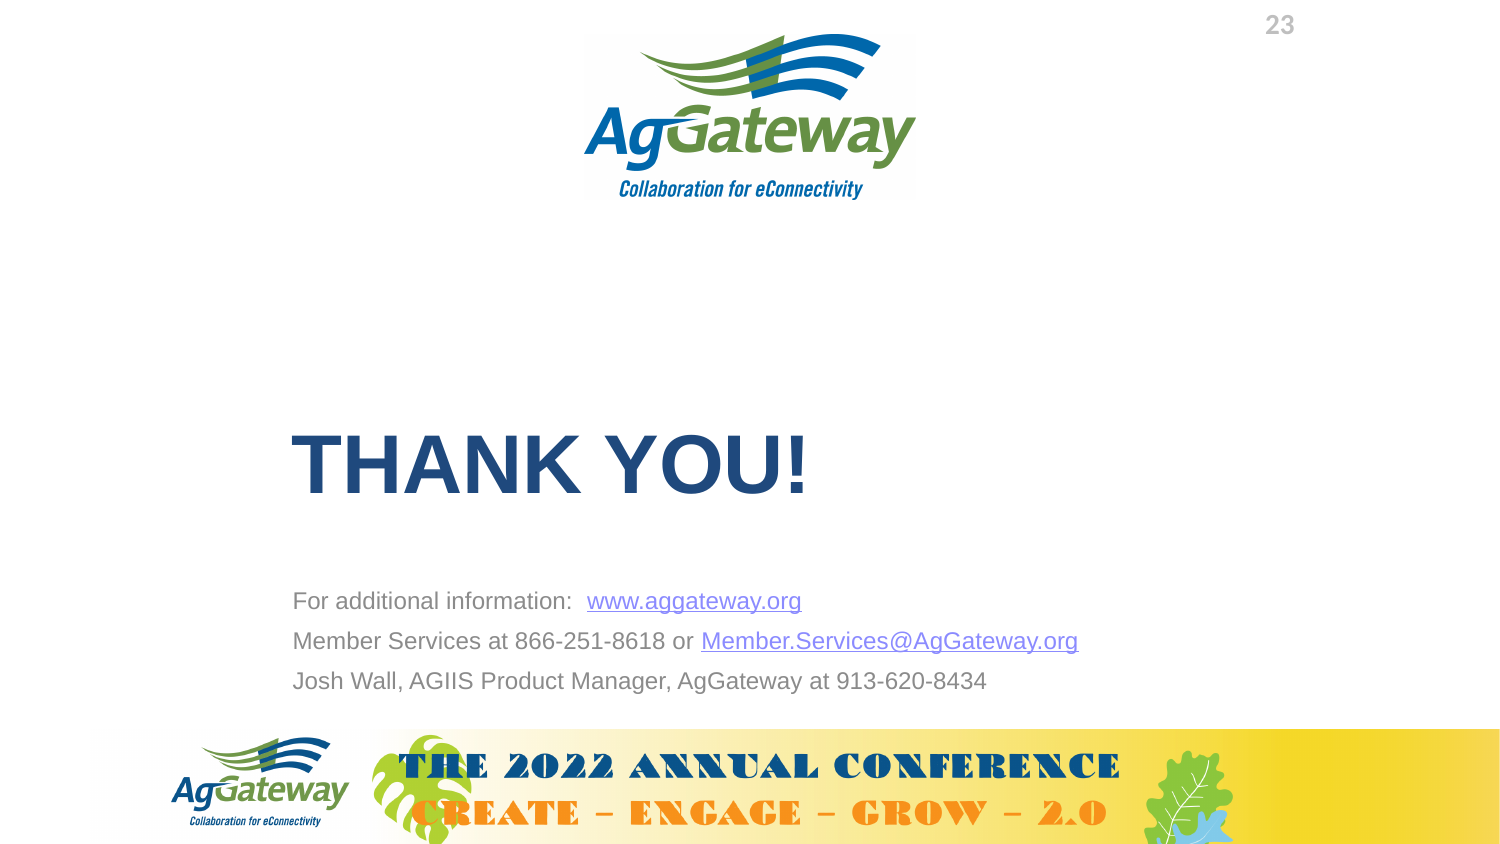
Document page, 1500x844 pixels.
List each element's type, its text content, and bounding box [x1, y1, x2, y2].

picture [584, 34, 916, 200]
picture [90, 729, 1500, 844]
list For additional information: www.aggateway.org Member Services at 866-251-8618 or Member.Services@AgGateway.org Josh Wall, AGIIS Product Manager, AgGateway at 913-620-8434 [277, 571, 1234, 704]
slide_number 23 [1250, 2, 1425, 43]
title Thank You! [276, 403, 1233, 591]
